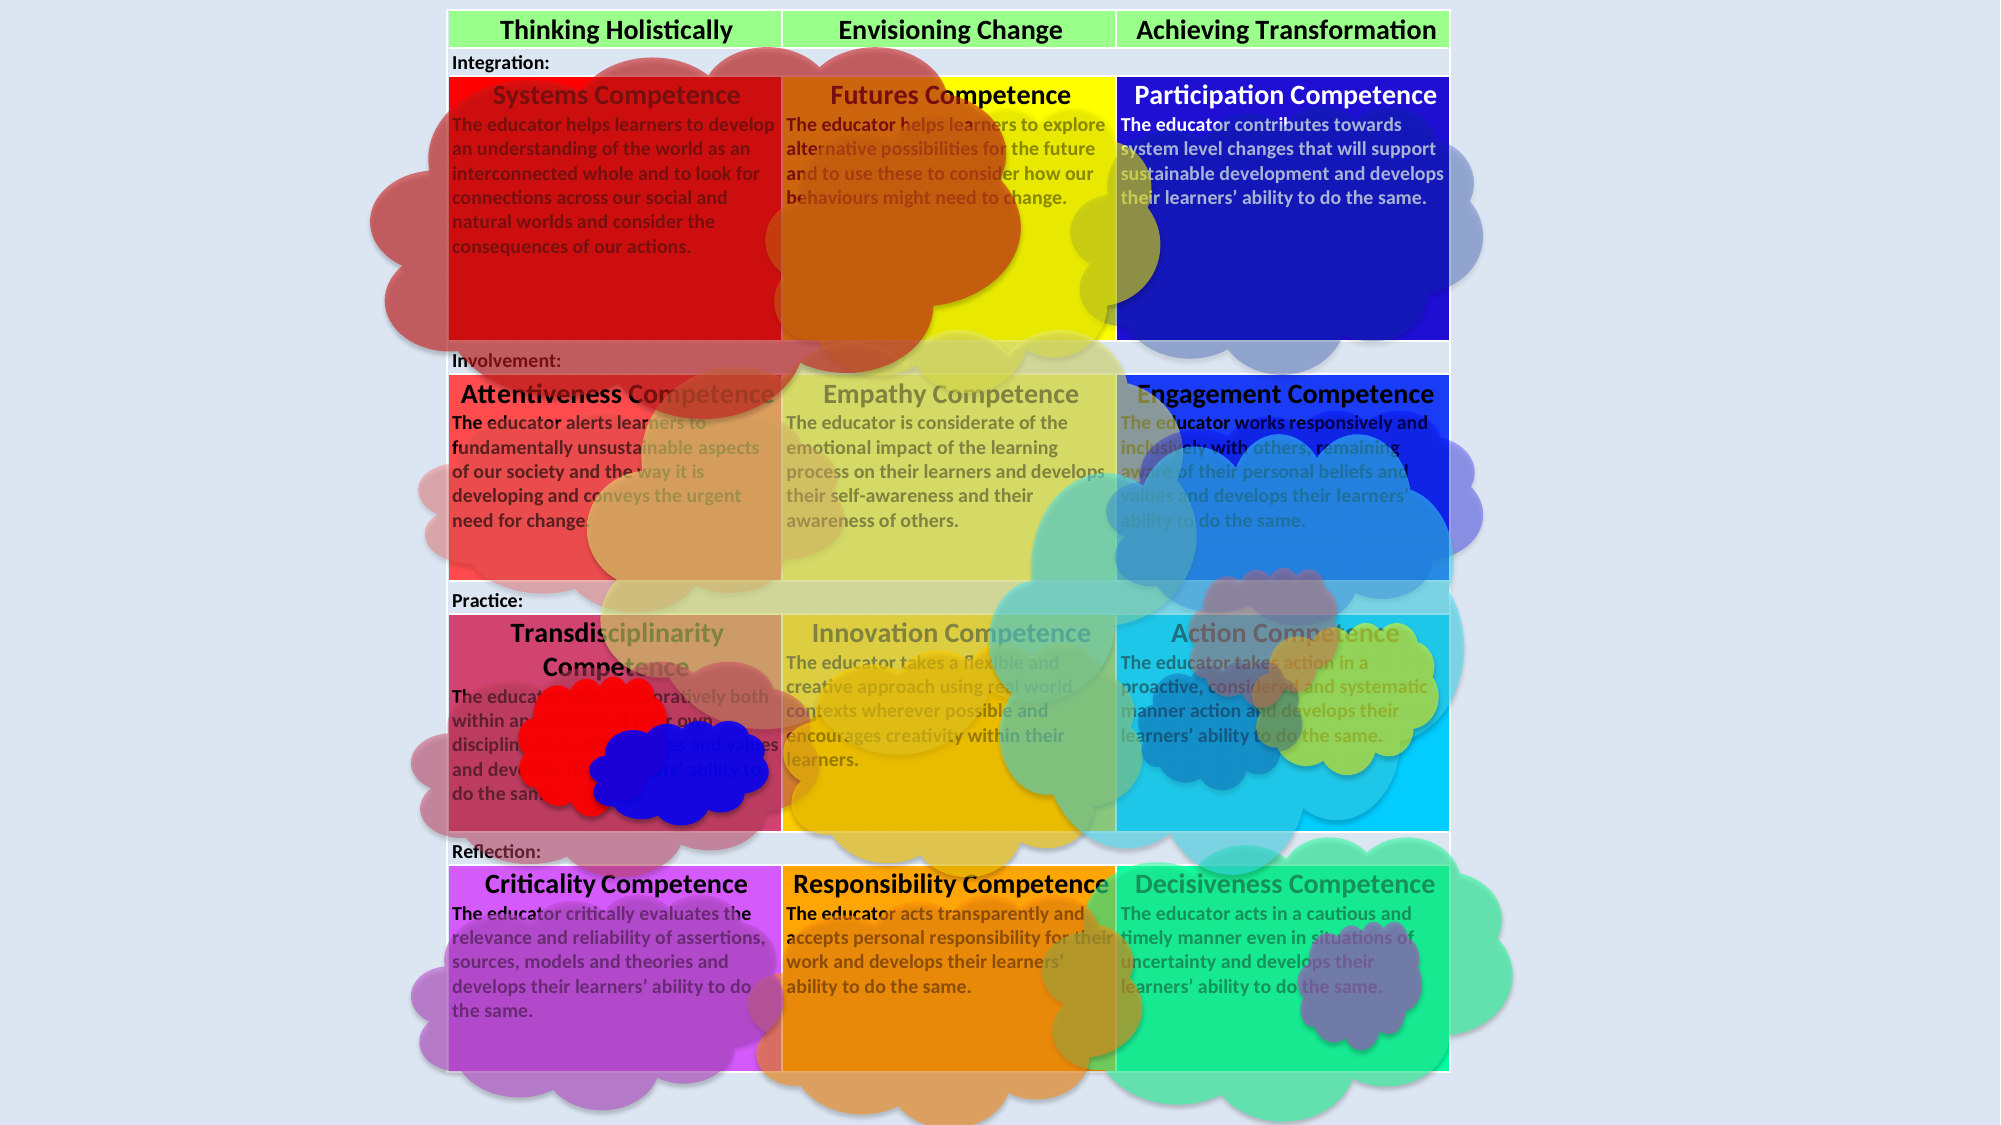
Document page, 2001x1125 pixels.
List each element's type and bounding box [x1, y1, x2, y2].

text_box [361, 0, 1536, 1125]
